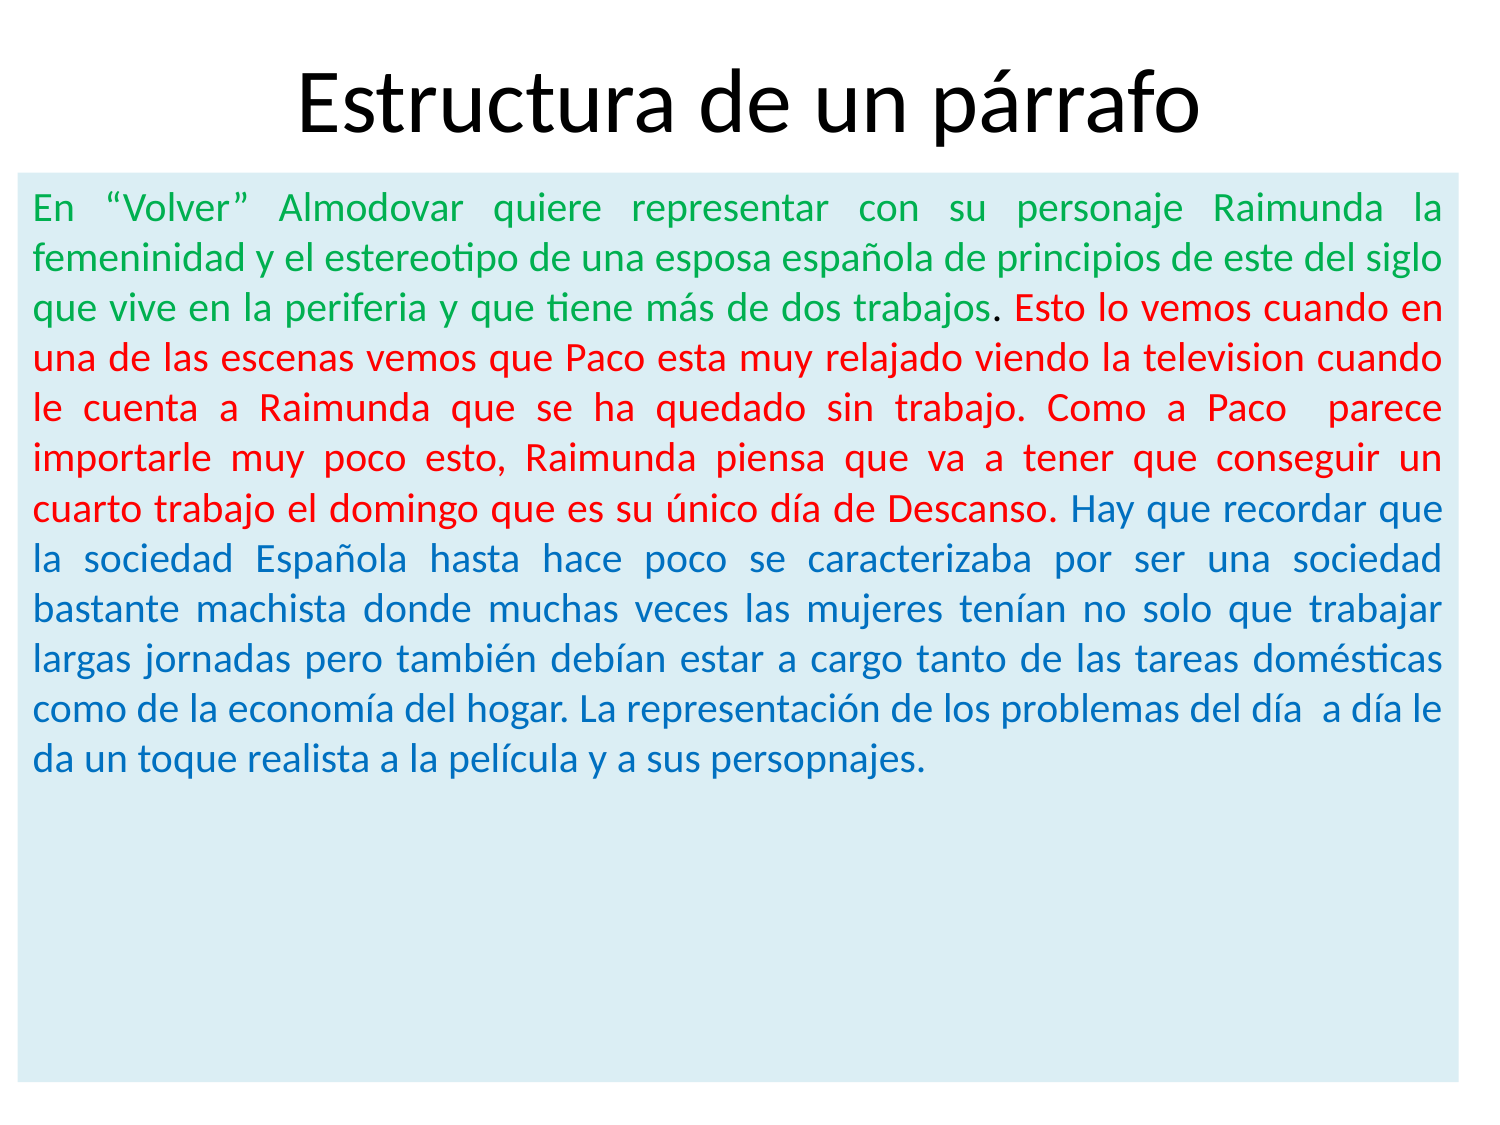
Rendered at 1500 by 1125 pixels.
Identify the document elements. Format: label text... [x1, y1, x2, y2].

list En “Volver” Almodovar quiere representar con su personaje Raimunda la femeninidad y el estereotipo de una esposa española de principios de este del siglo que vive en la periferia y que tiene más de dos trabajos. Esto lo vemos cuando en una de las escenas vemos que Paco esta muy relajado viendo la television cuando le cuenta a Raimunda que se ha quedado sin trabajo. Como a Paco parece importarle muy poco esto, Raimunda piensa que va a tener que conseguir un cuarto trabajo el domingo que es su único día de Descanso. Hay que recordar que la sociedad Española hasta hace poco se caracterizaba por ser una sociedad bastante machista donde muchas veces las mujeres tenían no solo que trabajar largas jornadas pero también debían estar a cargo tanto de las tareas domésticas como de la economía del hogar. La representación de los problemas del día a día le da un toque realista a la película y a sus persopnajes. [17, 172, 1459, 1083]
title Estructura de un párrafo [75, 1, 1425, 172]
